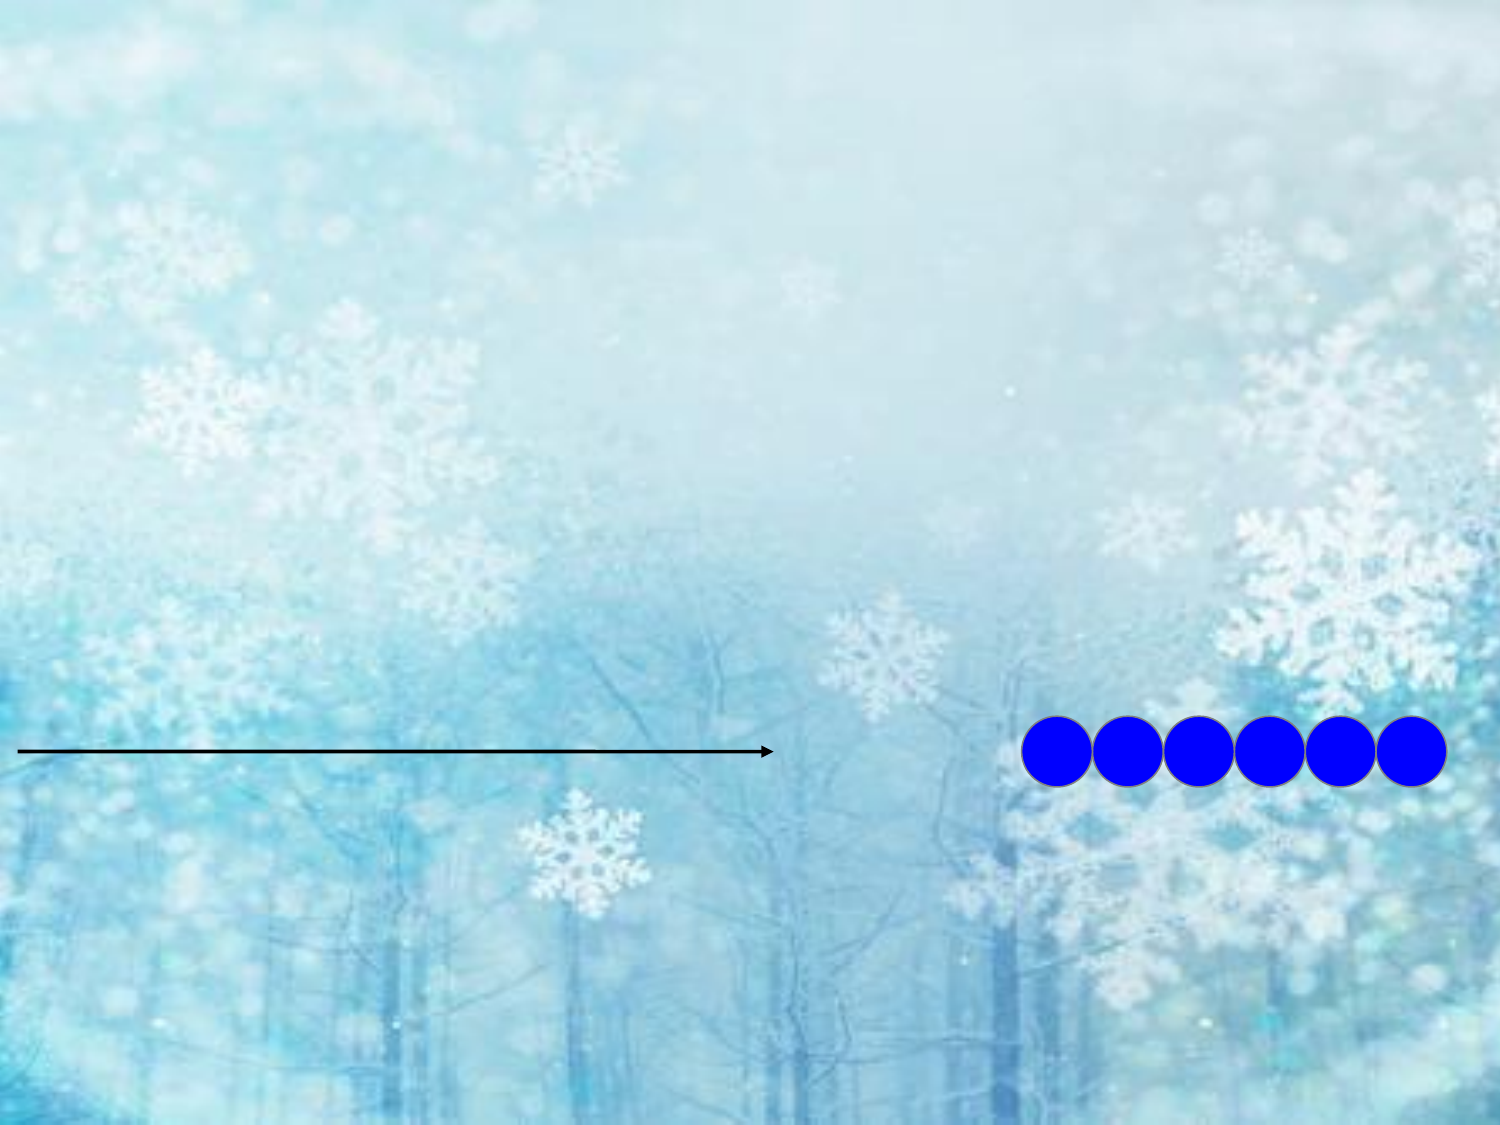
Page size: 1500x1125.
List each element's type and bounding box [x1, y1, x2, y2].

list [0, 0, 1500, 1125]
